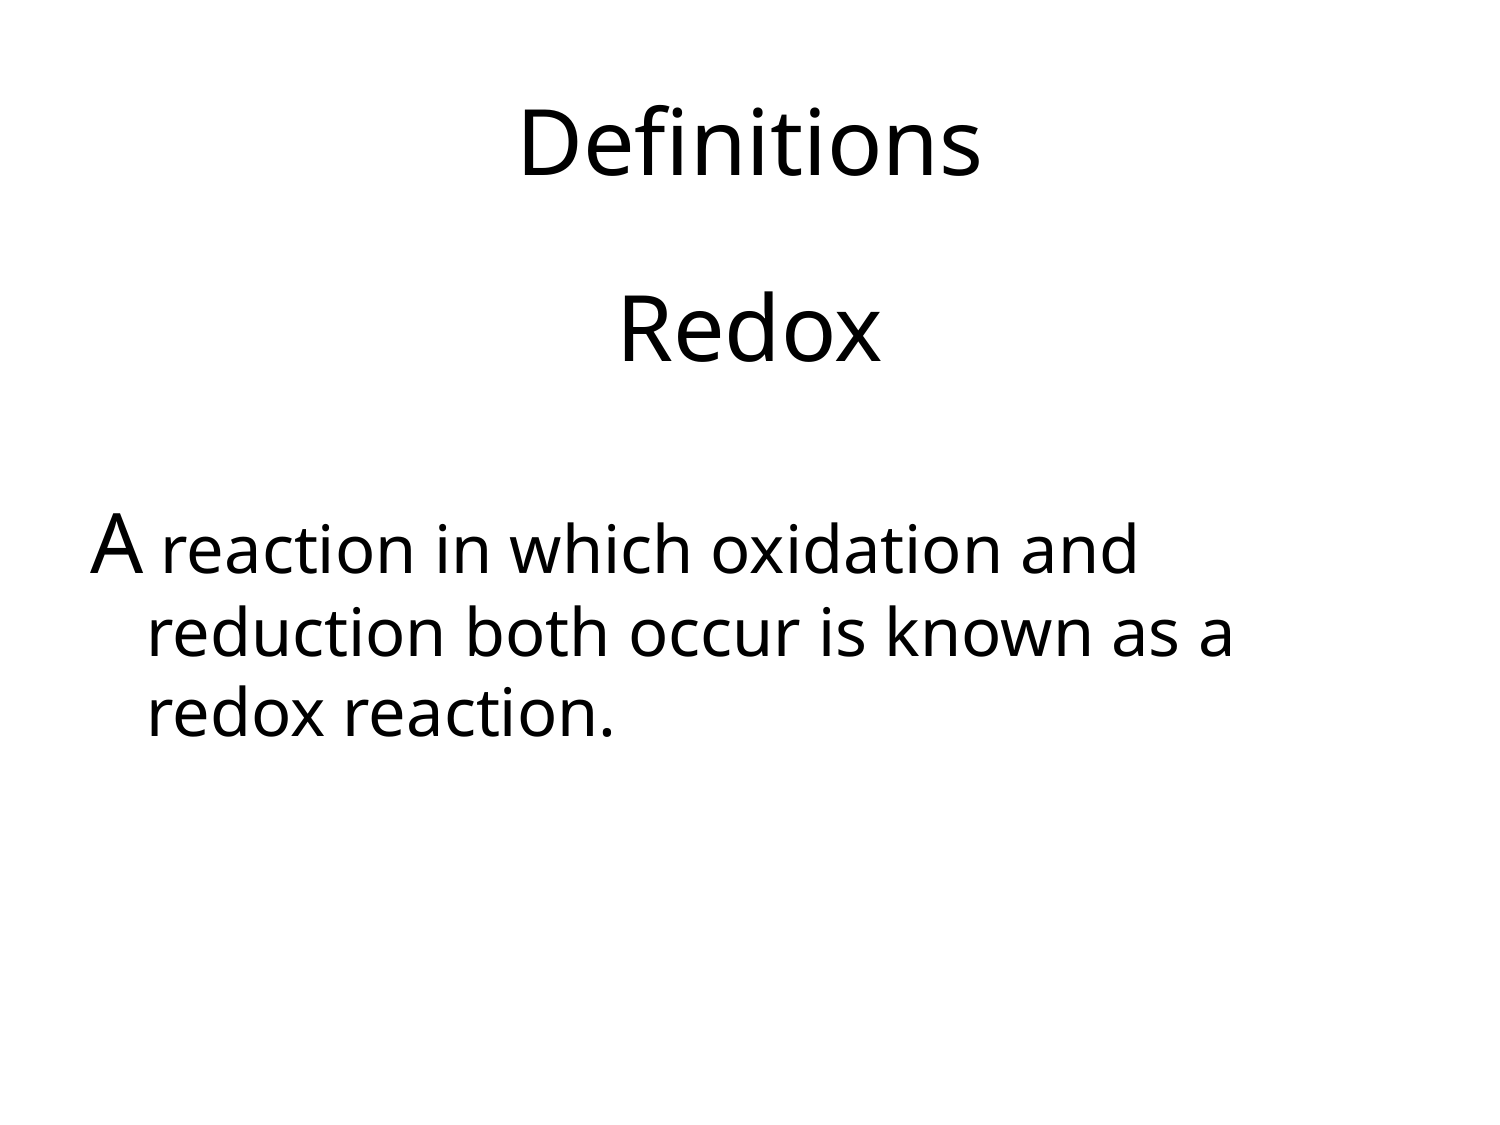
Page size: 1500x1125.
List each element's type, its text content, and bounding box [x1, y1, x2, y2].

list Redox A reaction in which oxidation and reduction both occur is known as a redox reaction. [75, 262, 1425, 1075]
title Definitions [75, 45, 1425, 233]
